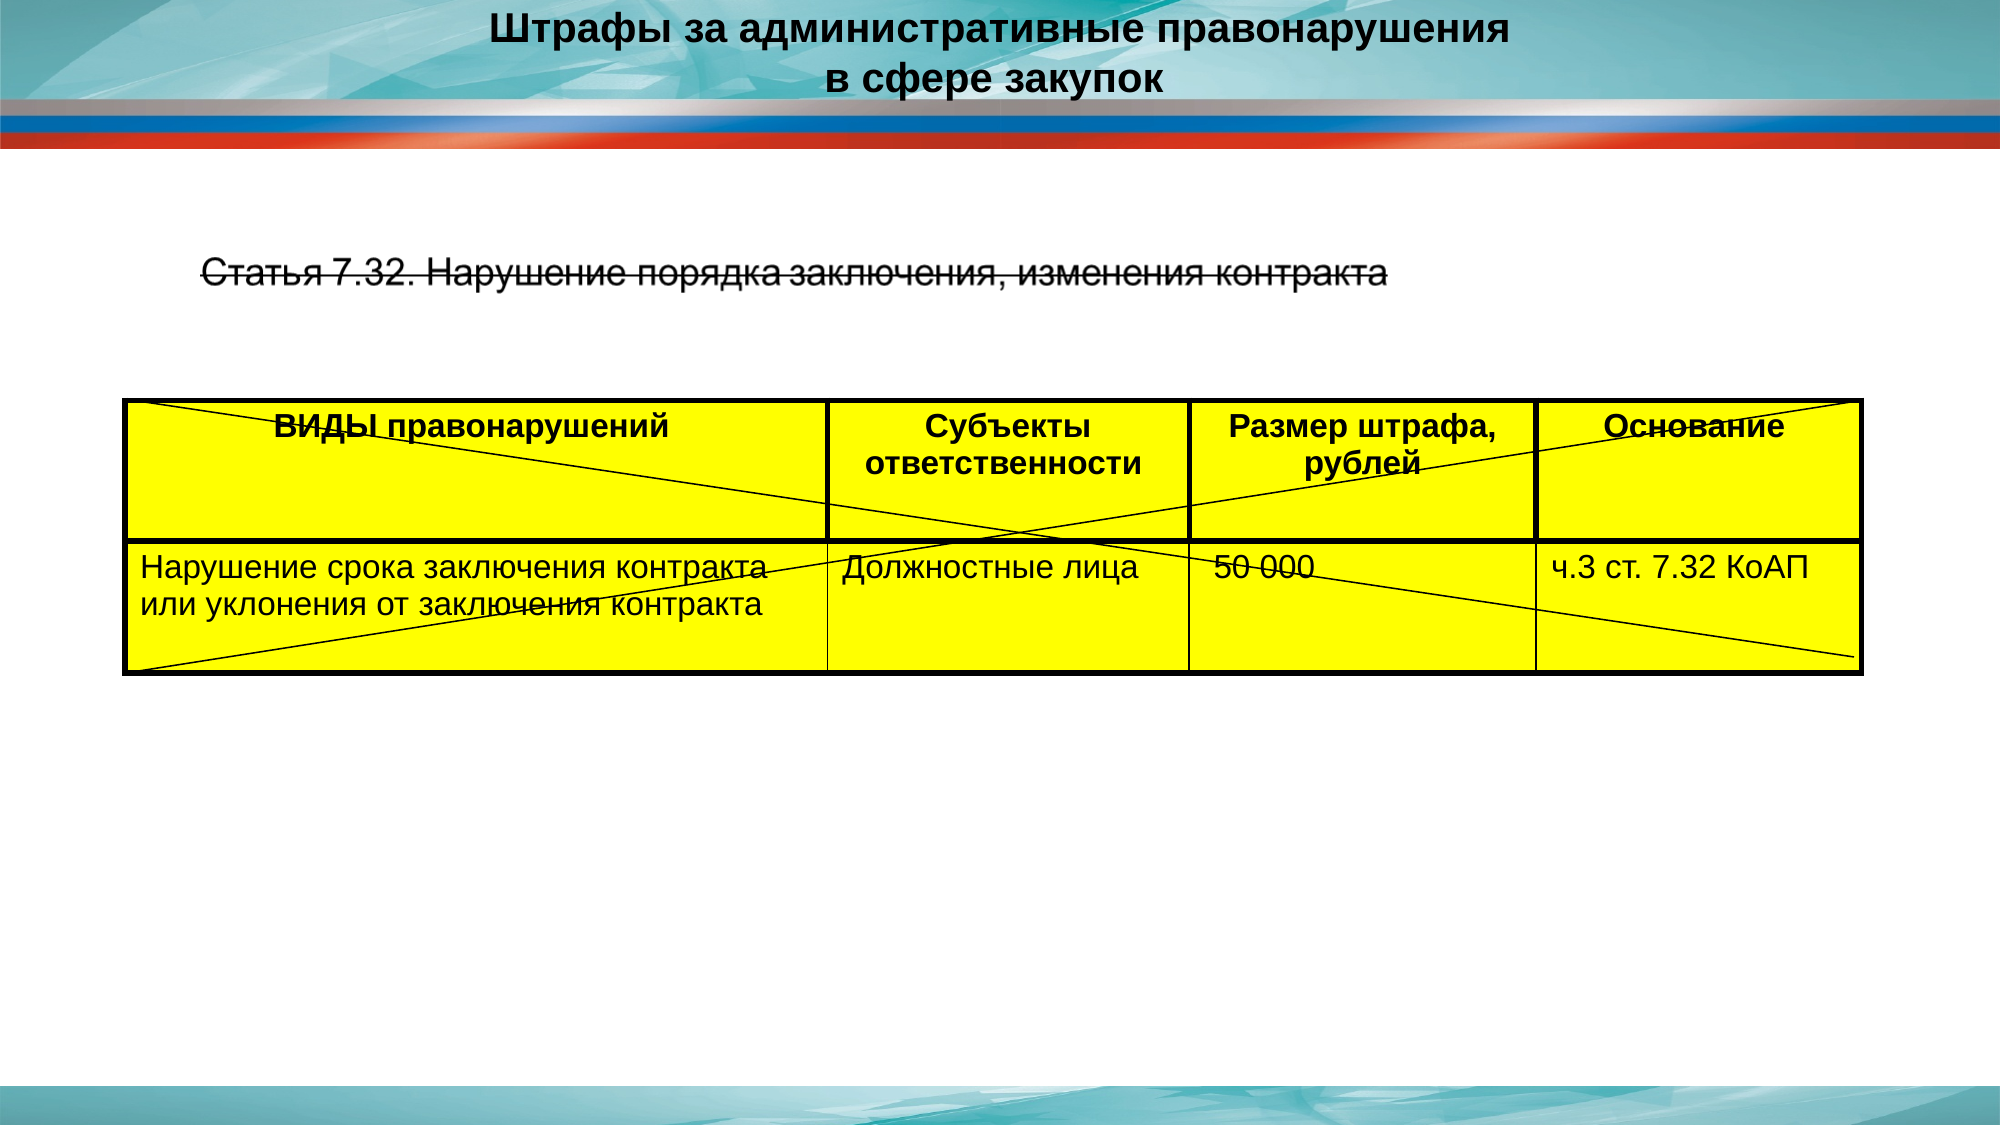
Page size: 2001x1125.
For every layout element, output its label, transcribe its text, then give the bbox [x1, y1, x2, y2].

title Штрафы за административные правонарушения в сфере закупок [324, 0, 1675, 102]
picture [0, 0, 2000, 149]
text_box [124, 400, 1862, 674]
picture [176, 235, 1978, 319]
picture [0, 1086, 2000, 1125]
